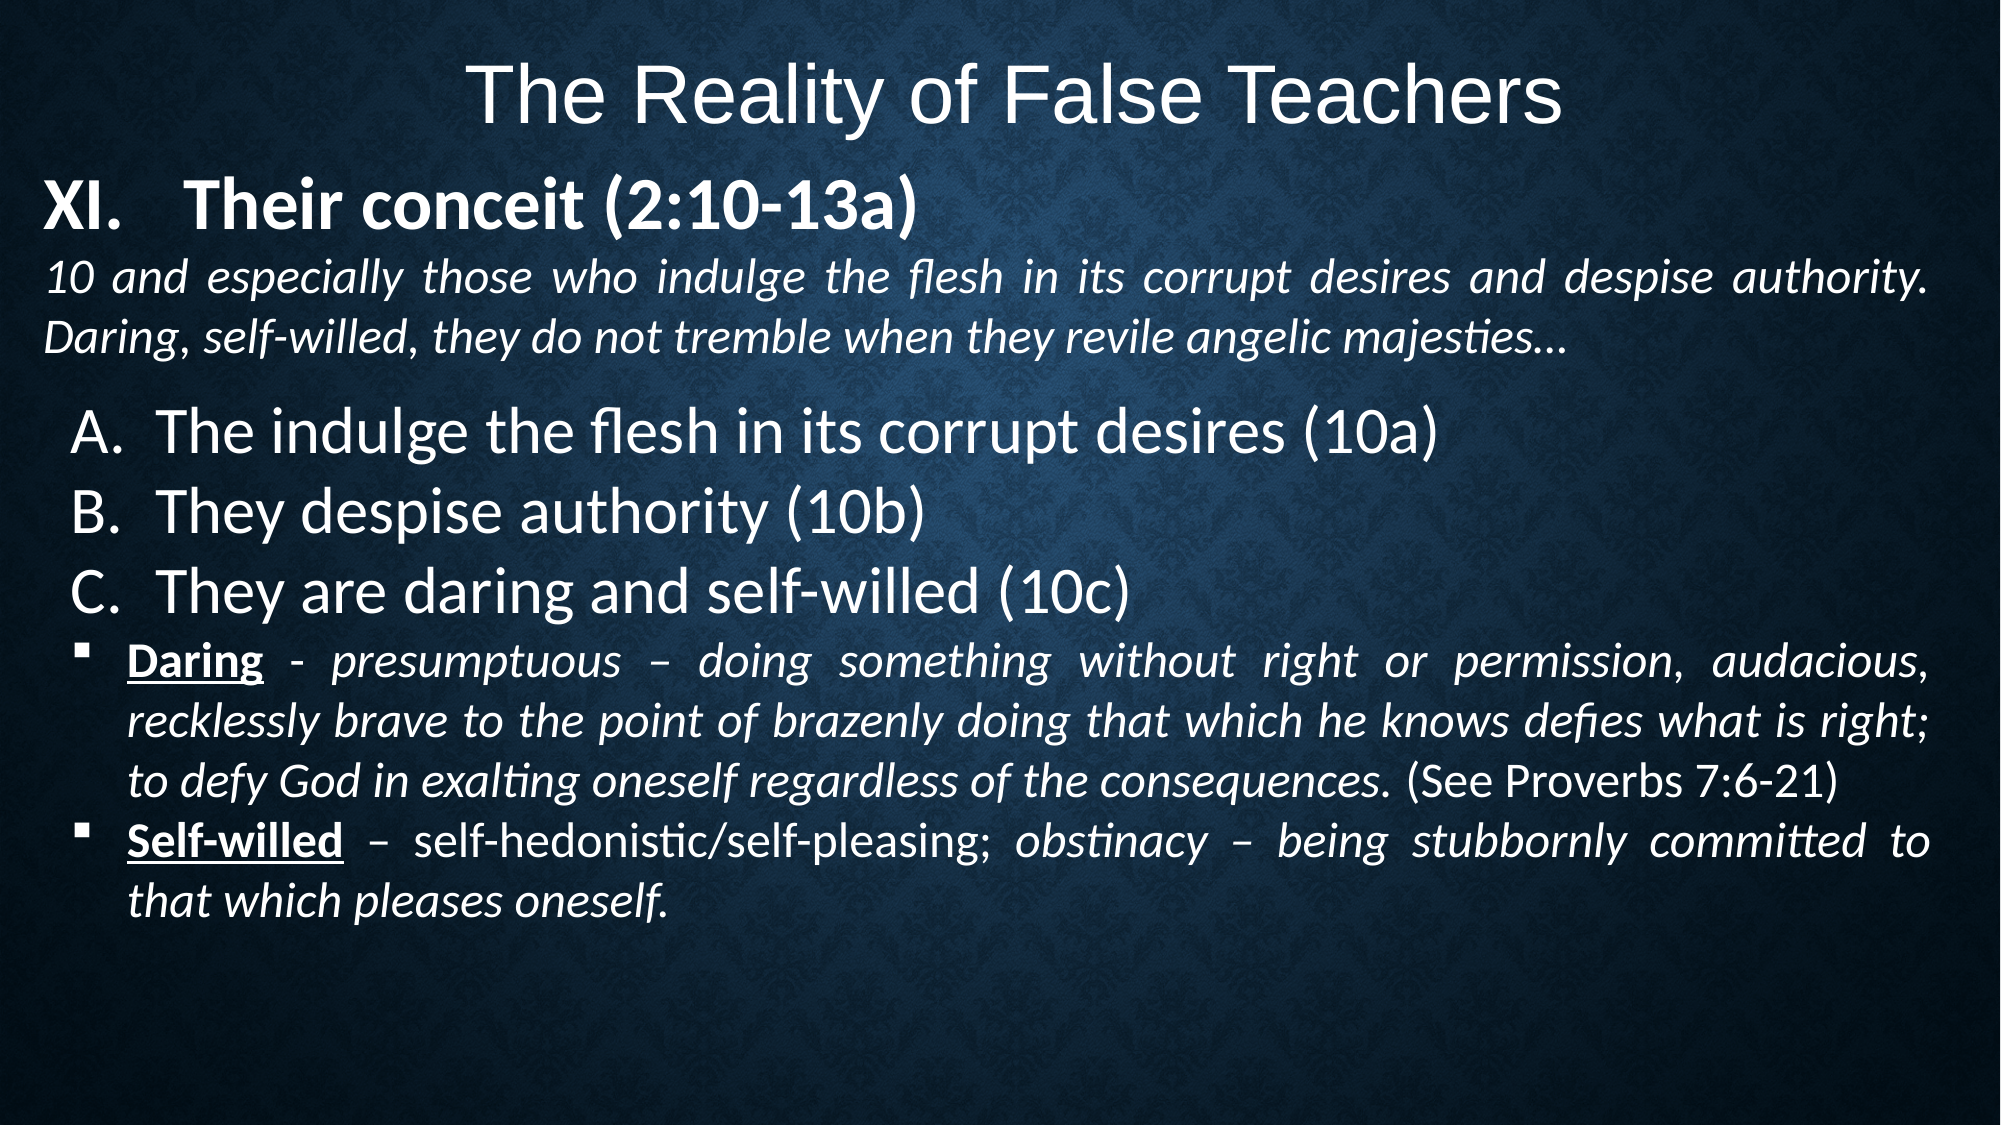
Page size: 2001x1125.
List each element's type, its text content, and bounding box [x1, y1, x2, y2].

text_box The Reality of False Teachers [55, 32, 1974, 148]
text_box Their conceit (2:10-13a) [28, 146, 1965, 252]
text_box 10 and especially those who indulge the flesh in its corrupt desires and despise authority. Daring, self-willed, they do not tremble when they revile angelic majesties… [28, 235, 1947, 371]
text_box The indulge the flesh in its corrupt desires (10a) They despise authority (10b) They are daring and self-willed (10c) Daring - presumptuous – doing something without right or permission, audacious, recklessly brave to the point of brazenly doing that which he knows defies what is right; to defy God in exalting oneself regardless of the consequences. (See Proverbs 7:6-21) Self-willed – self-hedonistic/self-pleasing; obstinacy – being stubbornly committed to that which pleases oneself. [55, 379, 1947, 935]
